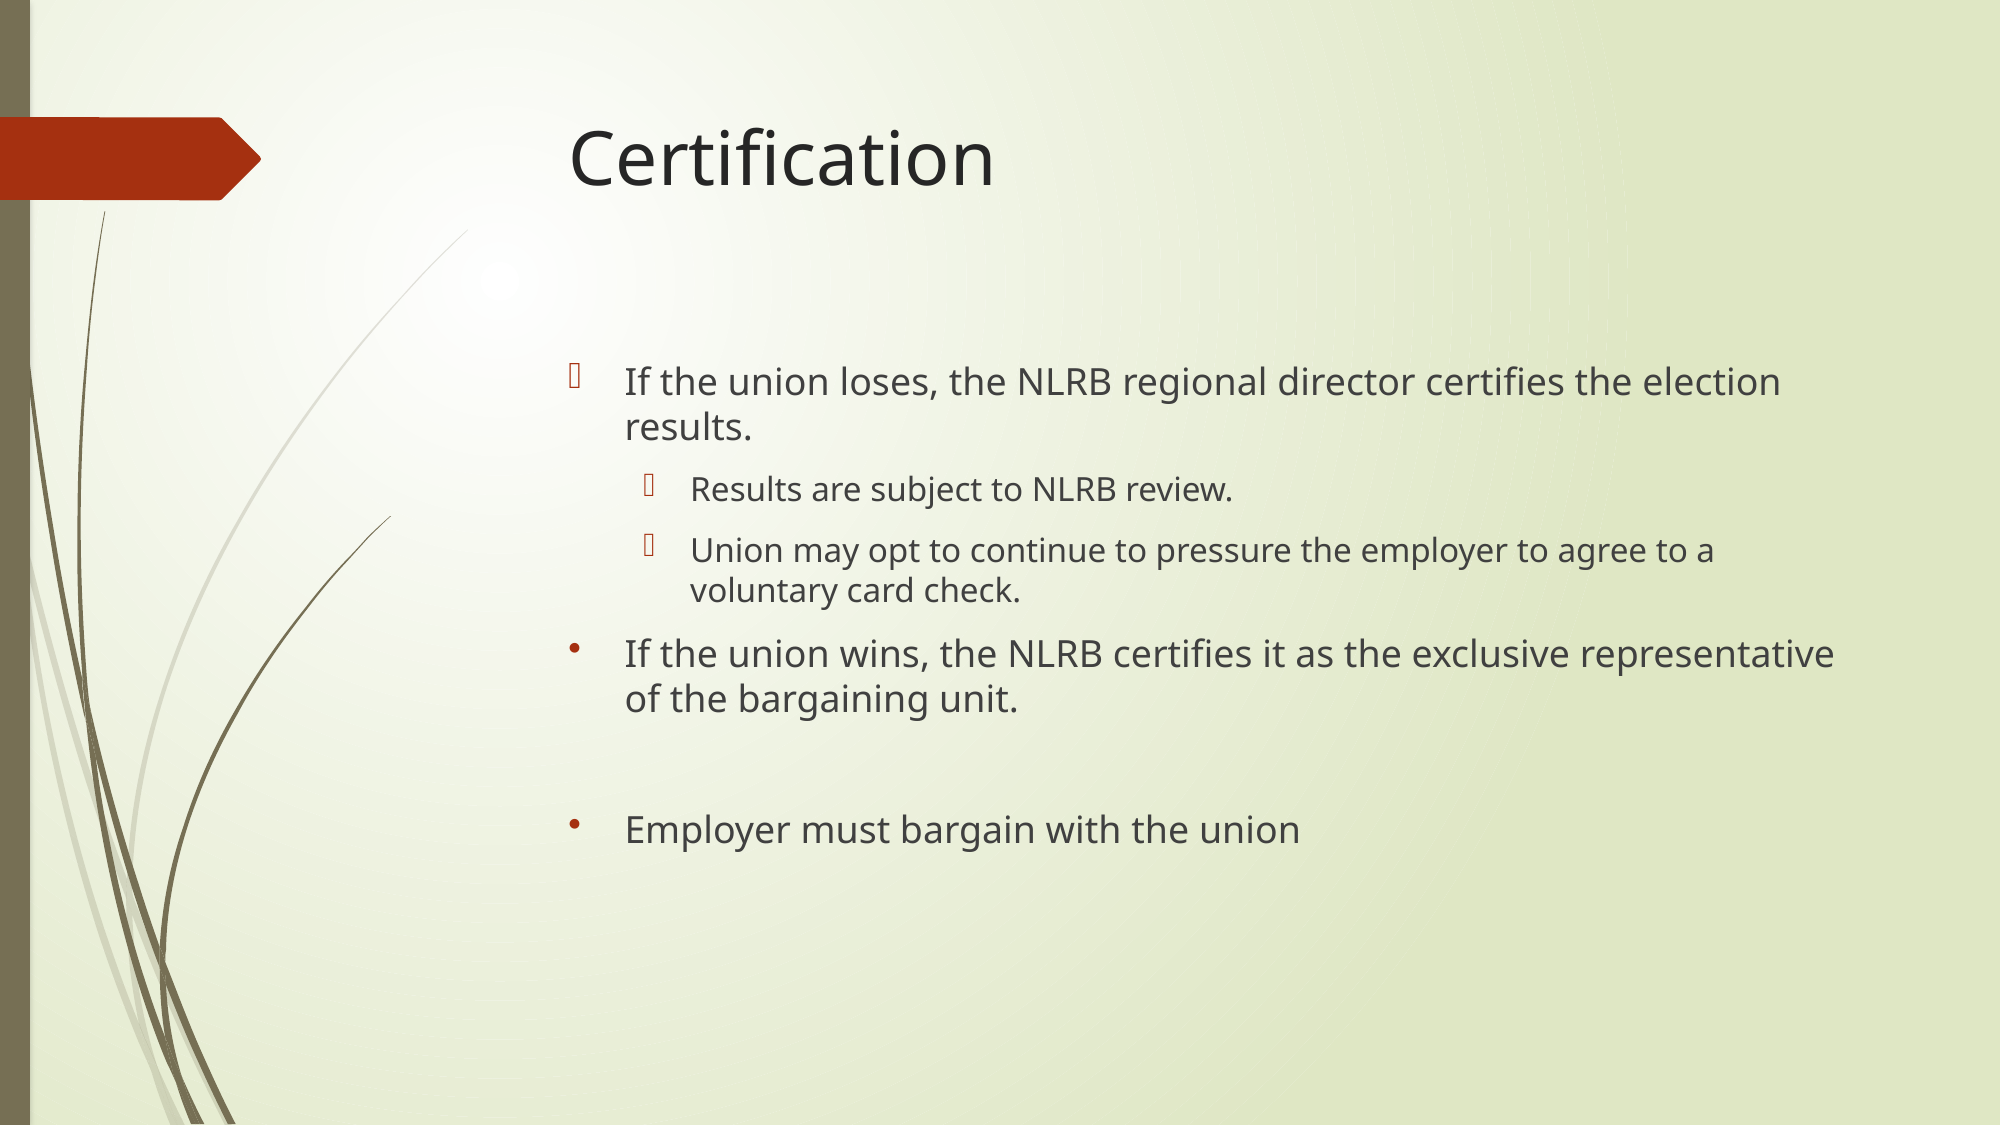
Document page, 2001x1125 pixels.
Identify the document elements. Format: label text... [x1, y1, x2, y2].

list If the union loses, the NLRB regional director certifies the election results. Results are subject to NLRB review. Union may opt to continue to pressure the employer to agree to a voluntary card check. If the union wins, the NLRB certifies it as the exclusive representative of the bargaining unit. Employer must bargain with the union [553, 350, 1888, 970]
title Certification [553, 102, 1888, 313]
